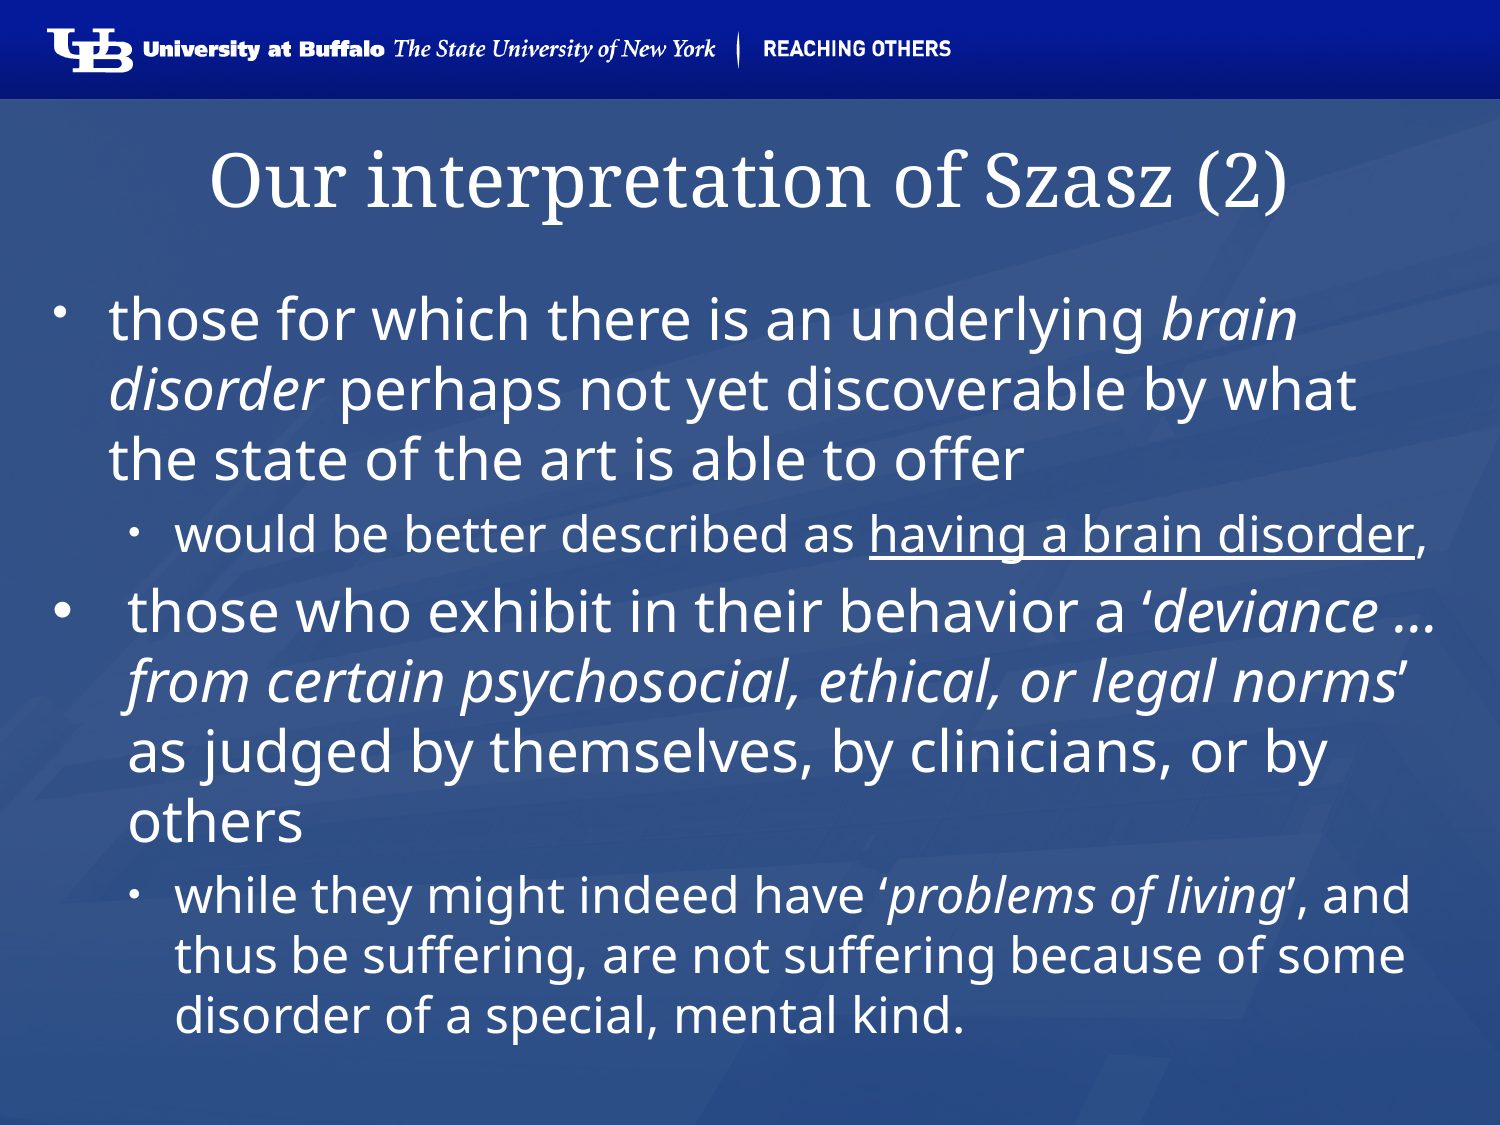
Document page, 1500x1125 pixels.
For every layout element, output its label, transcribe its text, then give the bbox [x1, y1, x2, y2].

title Our interpretation of Szasz (2) [37, 125, 1463, 250]
list those for which there is an underlying brain disorder perhaps not yet discoverable by what the state of the art is able to offer would be better described as having a brain disorder, those who exhibit in their behavior a ‘deviance … from certain psychosocial, ethical, or legal norms’ as judged by themselves, by clinicians, or by others while they might indeed have ‘problems of living’, and thus be suffering, are not suffering because of some disorder of a special, mental kind. [37, 275, 1463, 1088]
picture [0, 0, 1500, 99]
